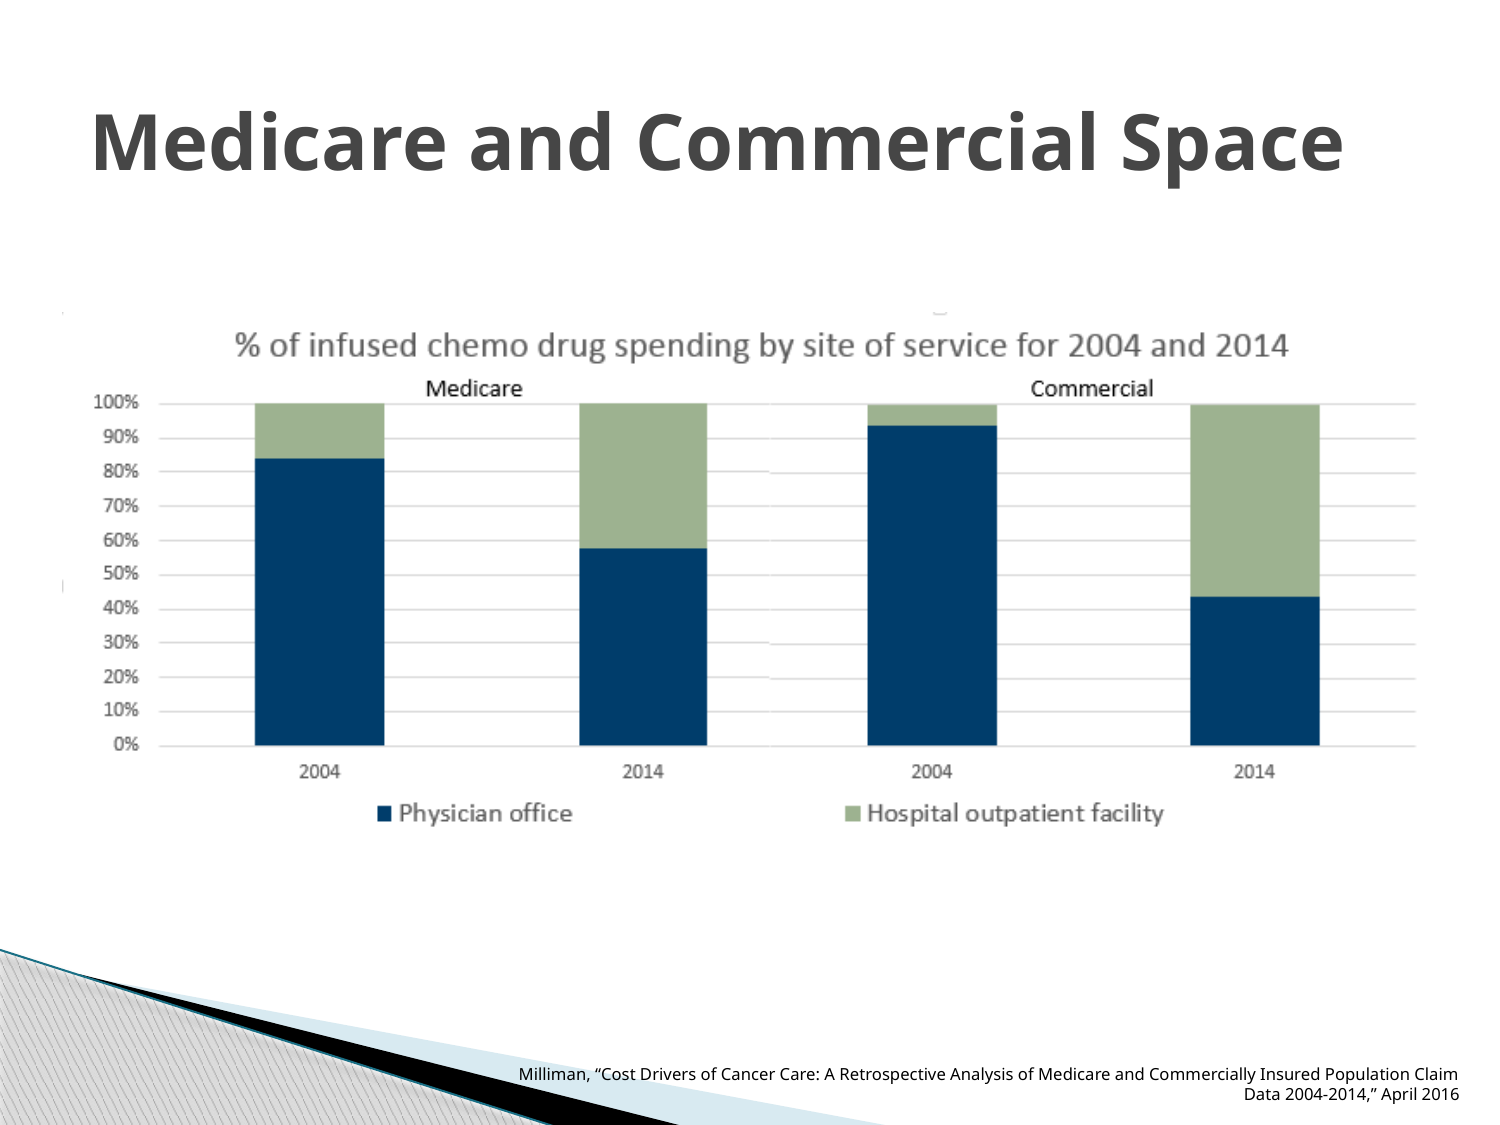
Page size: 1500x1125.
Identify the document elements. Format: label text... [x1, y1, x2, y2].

footer Milliman, “Cost Drivers of Cancer Care: A Retrospective Analysis of Medicare and Commercially Insured Population Claim Data 2004-2014,” April 2016 [474, 1051, 1475, 1112]
title Medicare and Commercial Space [75, 45, 1425, 233]
picture [62, 312, 1453, 846]
